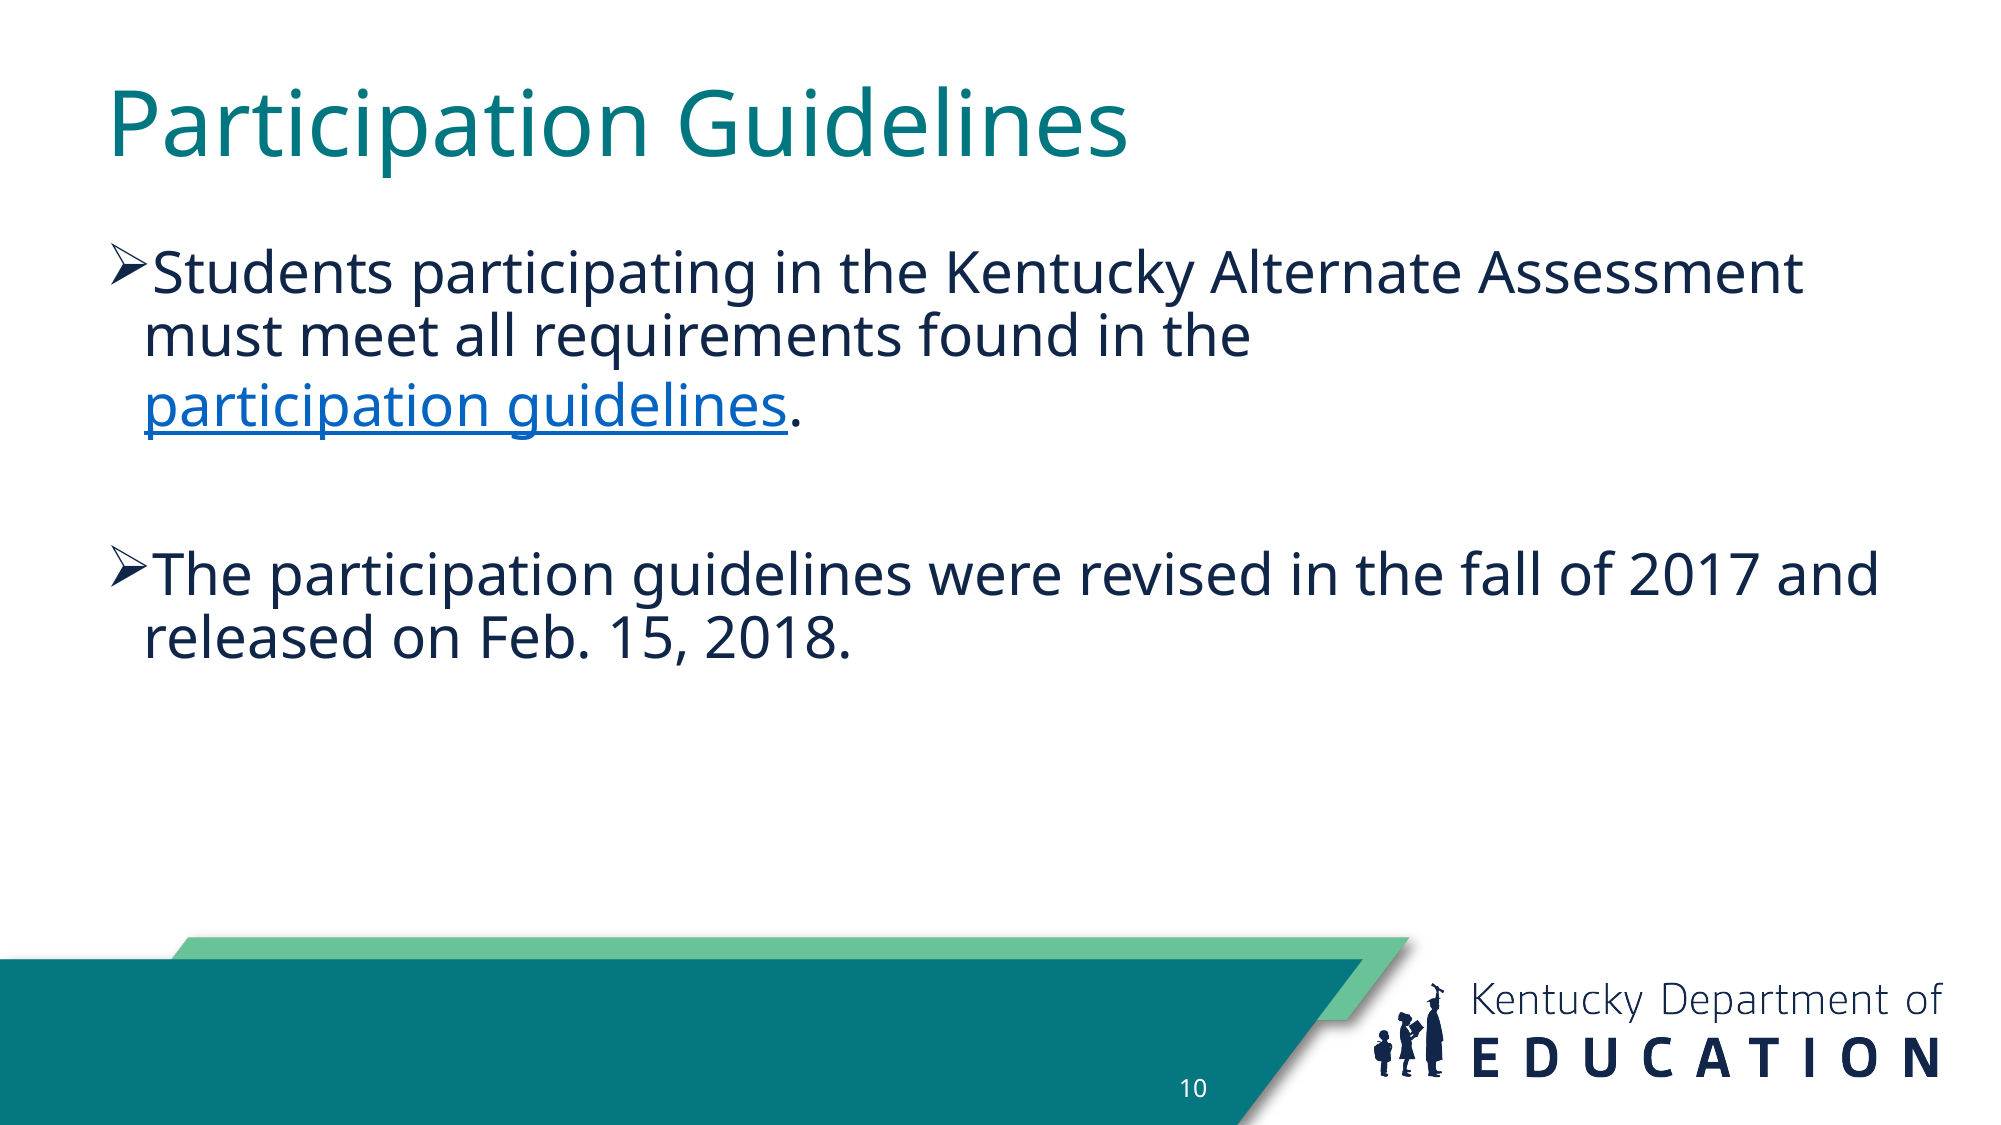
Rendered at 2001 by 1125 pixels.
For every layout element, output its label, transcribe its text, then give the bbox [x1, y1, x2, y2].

title Participation Guidelines [91, 42, 1502, 211]
picture [0, 0, 2001, 1125]
list Students participating in the Kentucky Alternate Assessment must meet all requirements found in the participation guidelines. The participation guidelines were revised in the fall of 2017 and released on Feb. 15, 2018. [91, 235, 1920, 884]
